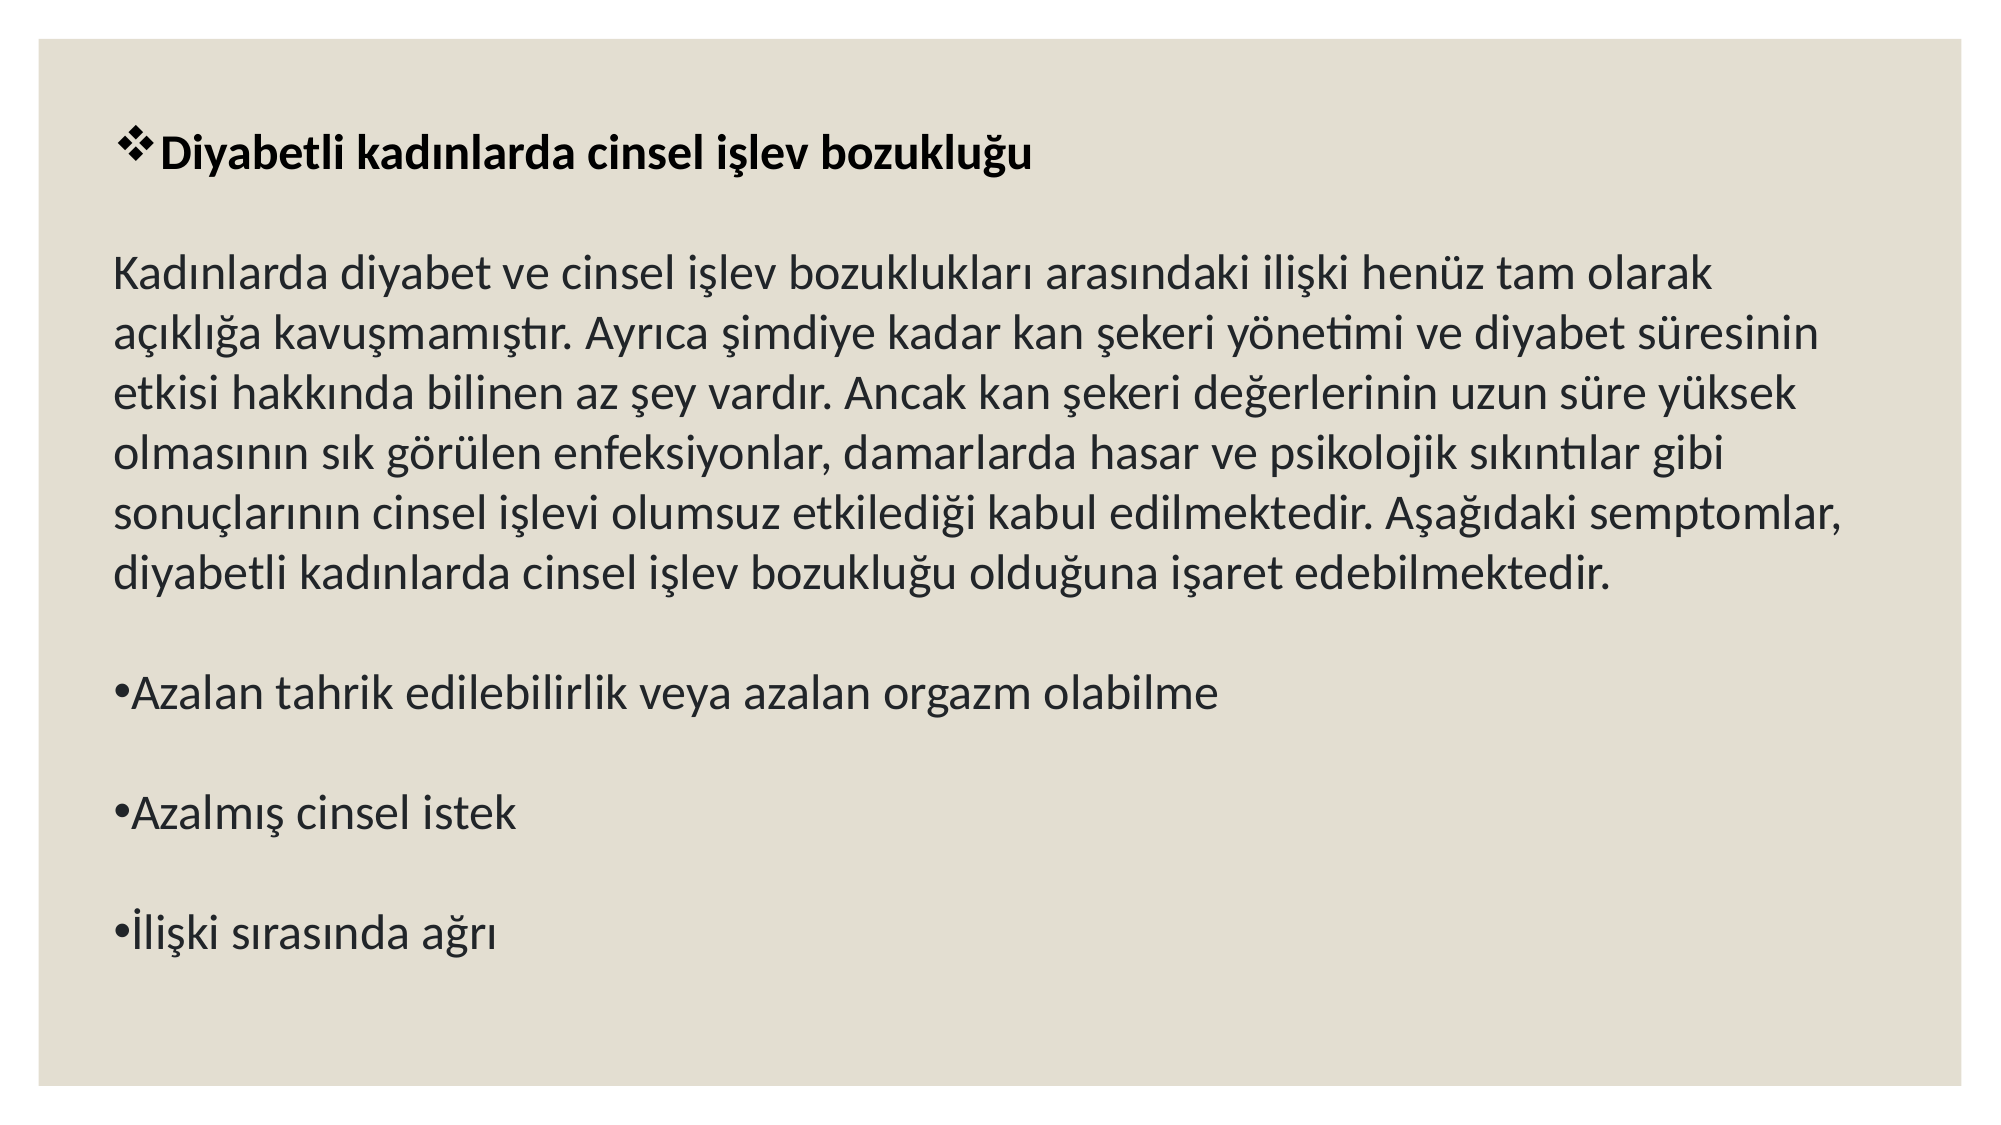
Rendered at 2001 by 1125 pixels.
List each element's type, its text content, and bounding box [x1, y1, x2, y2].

text_box Diyabetli kadınlarda cinsel işlev bozukluğu Kadınlarda diyabet ve cinsel işlev bozuklukları arasındaki ilişki henüz tam olarak açıklığa kavuşmamıştır. Ayrıca şimdiye kadar kan şekeri yönetimi ve diyabet süresinin etkisi hakkında bilinen az şey vardır. Ancak kan şekeri değerlerinin uzun süre yüksek olmasının sık görülen enfeksiyonlar, damarlarda hasar ve psikolojik sıkıntılar gibi sonuçlarının cinsel işlevi olumsuz etkilediği kabul edilmektedir. Aşağıdaki semptomlar, diyabetli kadınlarda cinsel işlev bozukluğu olduğuna işaret edebilmektedir. Azalan tahrik edilebilirlik veya azalan orgazm olabilme Azalmış cinsel istek İlişki sırasında ağrı [98, 112, 1874, 1028]
